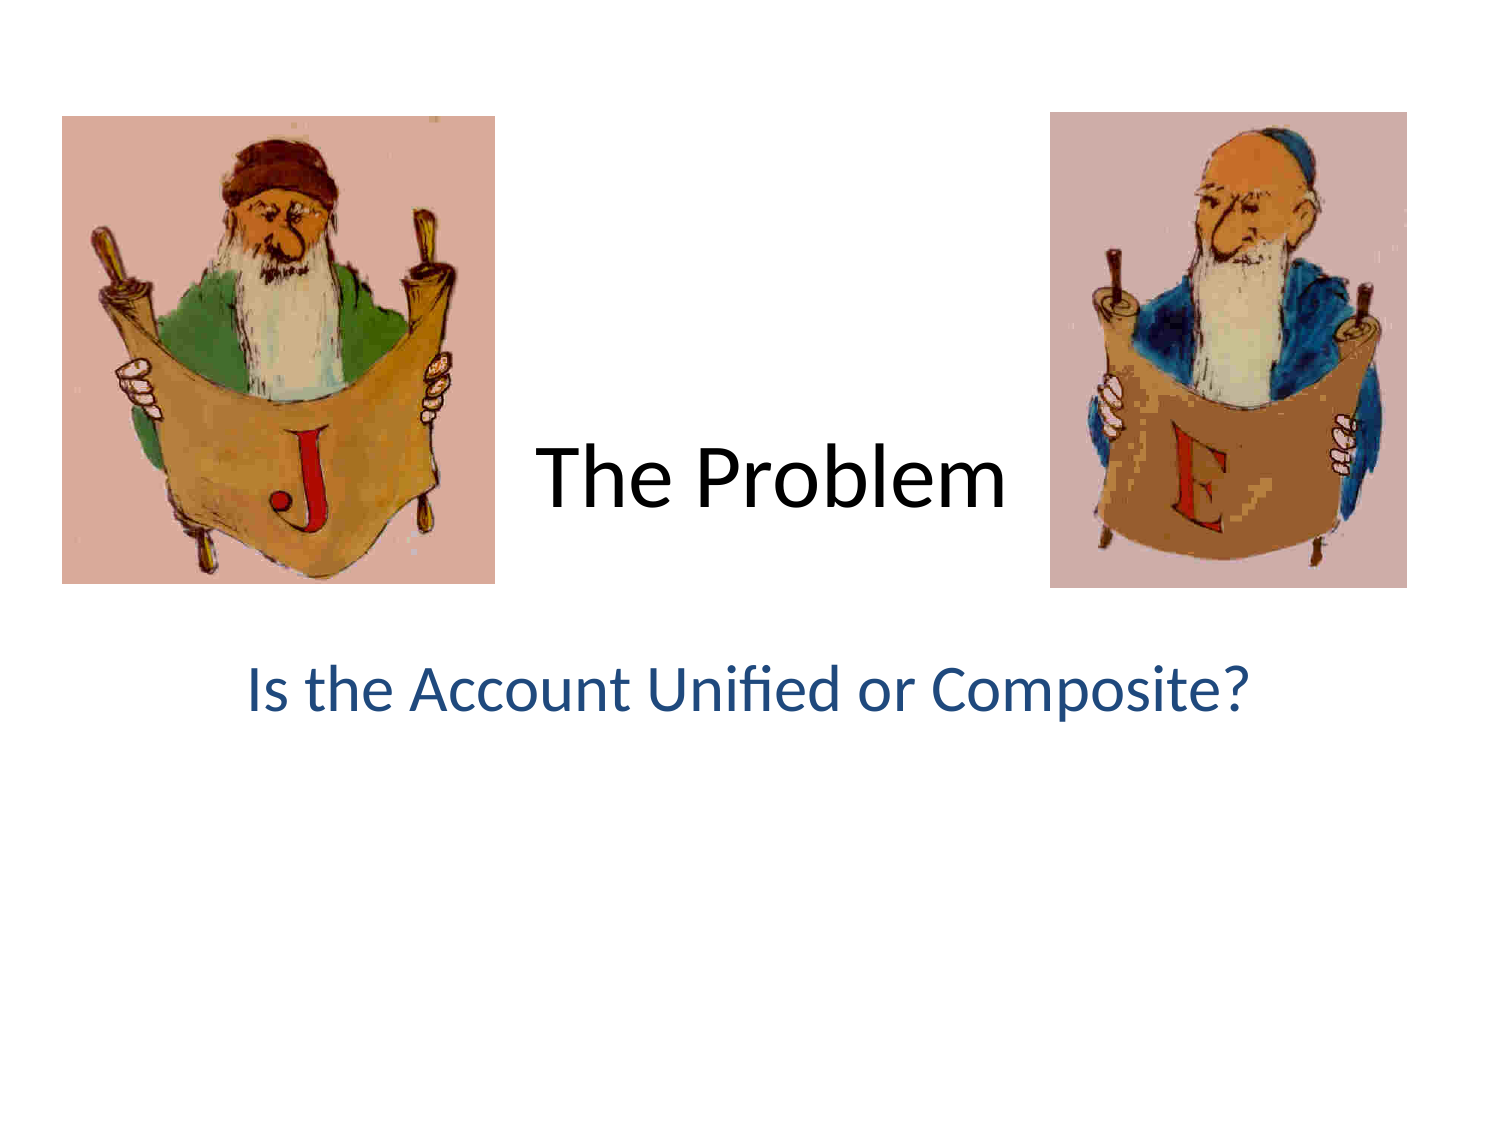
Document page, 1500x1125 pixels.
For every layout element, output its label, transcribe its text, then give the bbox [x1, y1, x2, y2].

picture [62, 116, 495, 585]
picture [1049, 112, 1408, 588]
title The Problem [493, 349, 1045, 592]
subtitle Is the Account Unified or Composite? [224, 637, 1276, 926]
